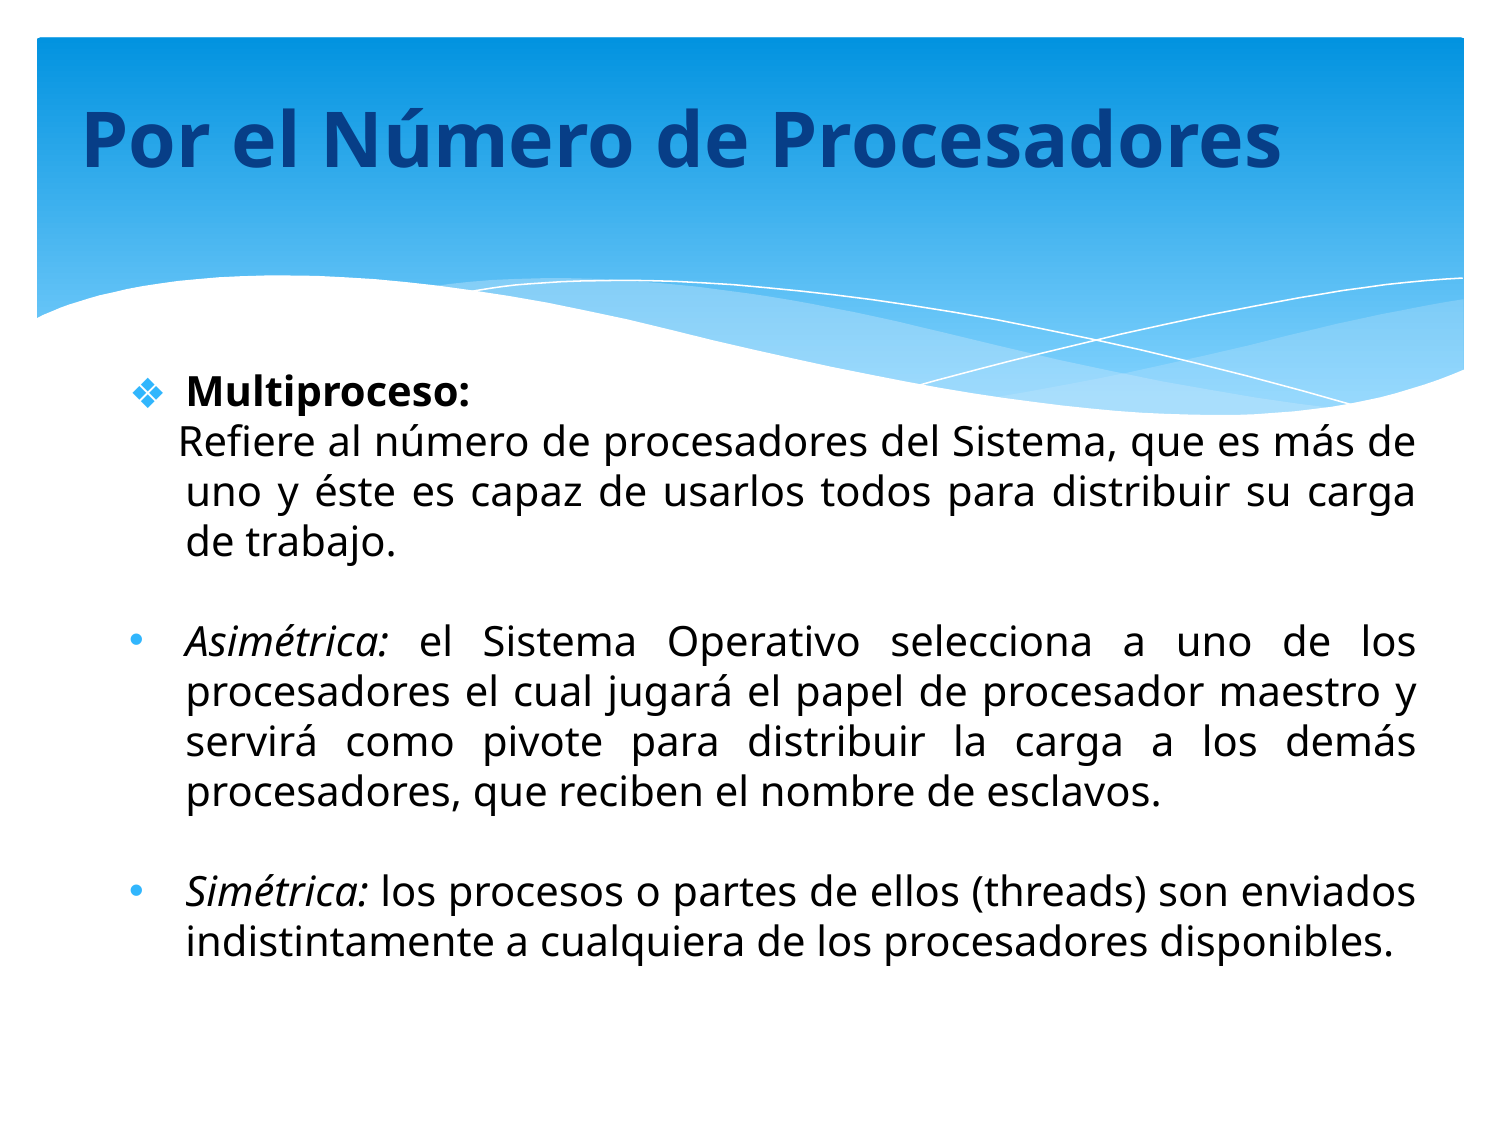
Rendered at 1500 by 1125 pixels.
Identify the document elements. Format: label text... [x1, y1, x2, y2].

title Por el Número de Procesadores [65, 43, 1416, 231]
list Multiproceso: Refiere al número de procesadores del Sistema, que es más de uno y éste es capaz de usarlos todos para distribuir su carga de trabajo. Asimétrica: el Sistema Operativo selecciona a uno de los procesadores el cual jugará el papel de procesador maestro y servirá como pivote para distribuir la carga a los demás procesadores, que reciben el nombre de esclavos. Simétrica: los procesos o partes de ellos (threads) son enviados indistintamente a cualquiera de los procesadores disponibles. [96, 357, 1433, 1004]
